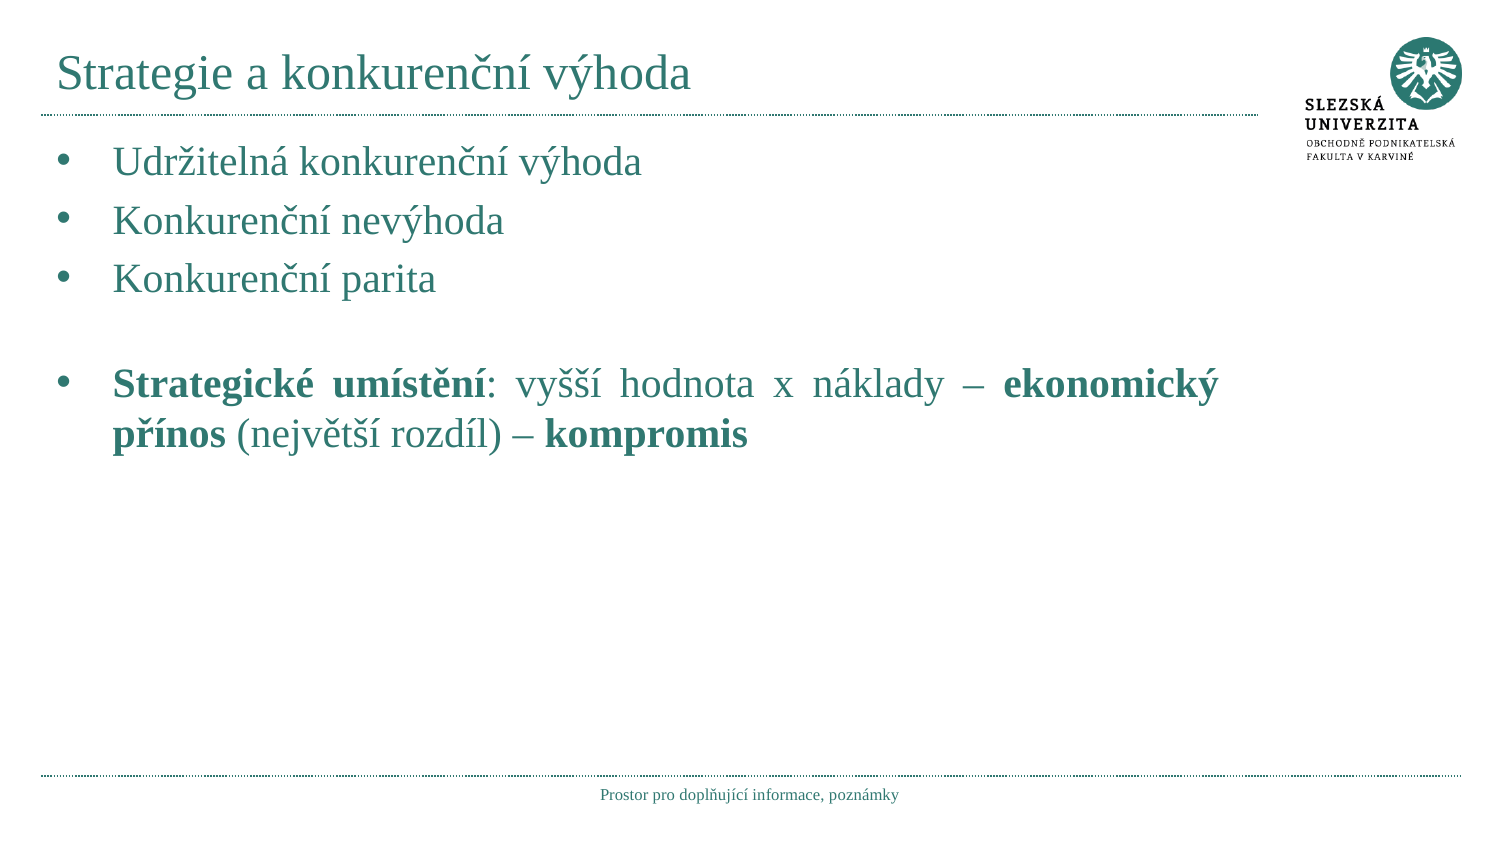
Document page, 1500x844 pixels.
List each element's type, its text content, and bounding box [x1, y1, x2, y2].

picture [1305, 37, 1462, 160]
title Strategie a konkurenční výhoda [41, 32, 1081, 116]
text_box Udržitelná konkurenční výhoda Konkurenční nevýhoda Konkurenční parita Strategické umístění: vyšší hodnota x náklady – ekonomický přínos (největší rozdíl) – kompromis [41, 126, 1235, 635]
text_box Prostor pro doplňující informace, poznámky [442, 776, 1058, 811]
